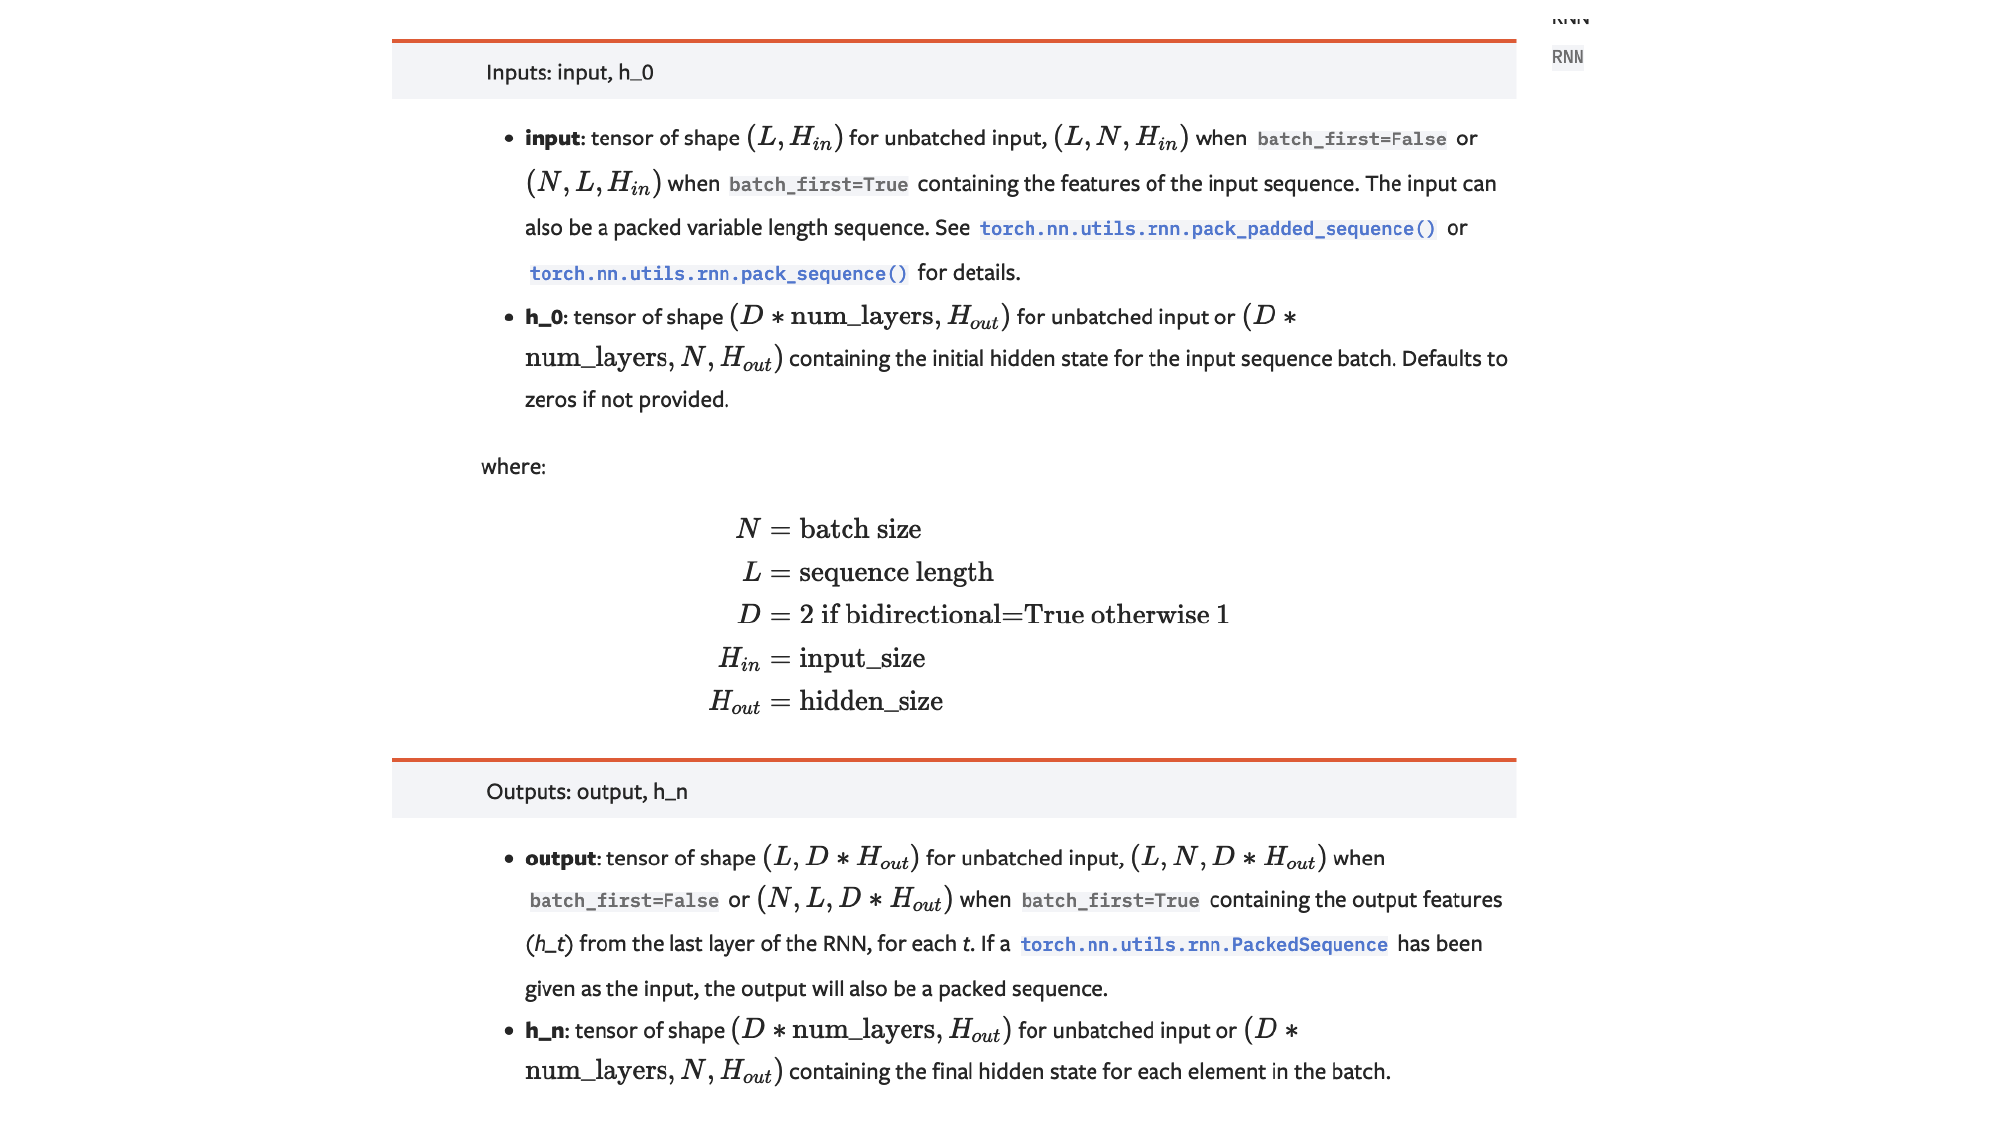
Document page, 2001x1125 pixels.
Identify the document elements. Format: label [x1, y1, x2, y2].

picture [362, 19, 1638, 1106]
